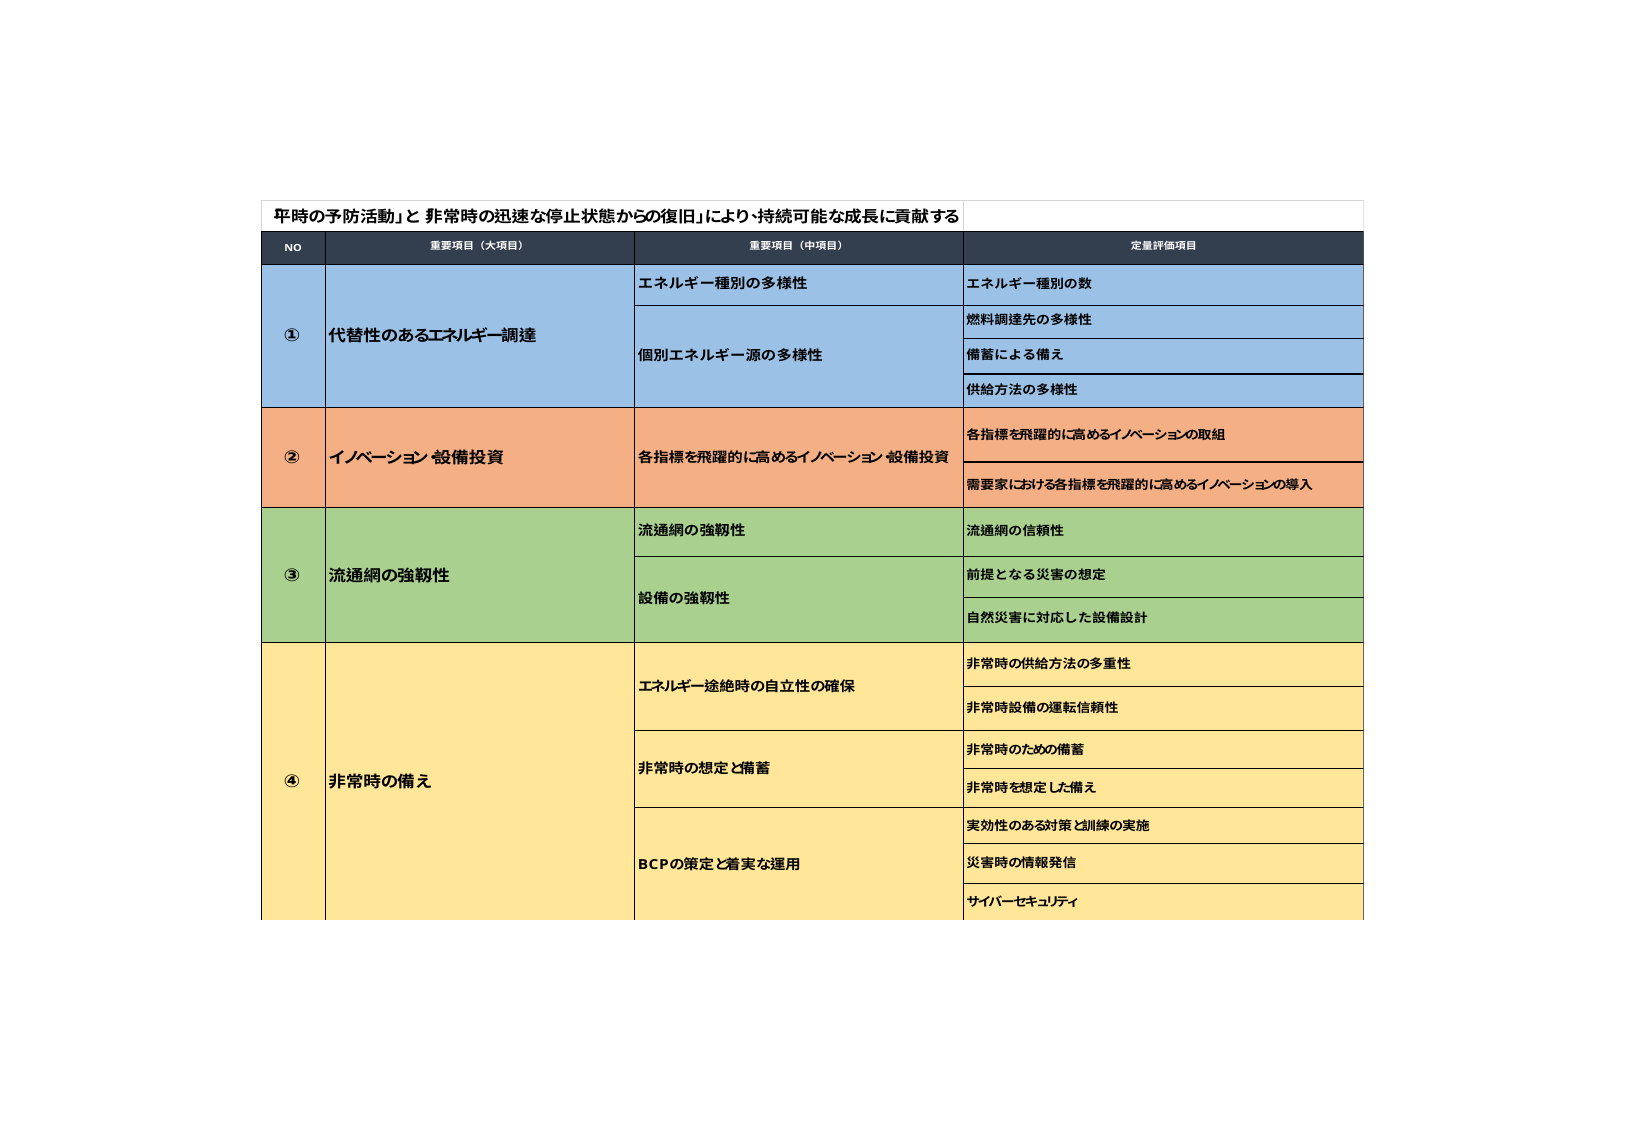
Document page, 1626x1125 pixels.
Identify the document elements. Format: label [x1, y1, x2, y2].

picture [260, 199, 1365, 921]
